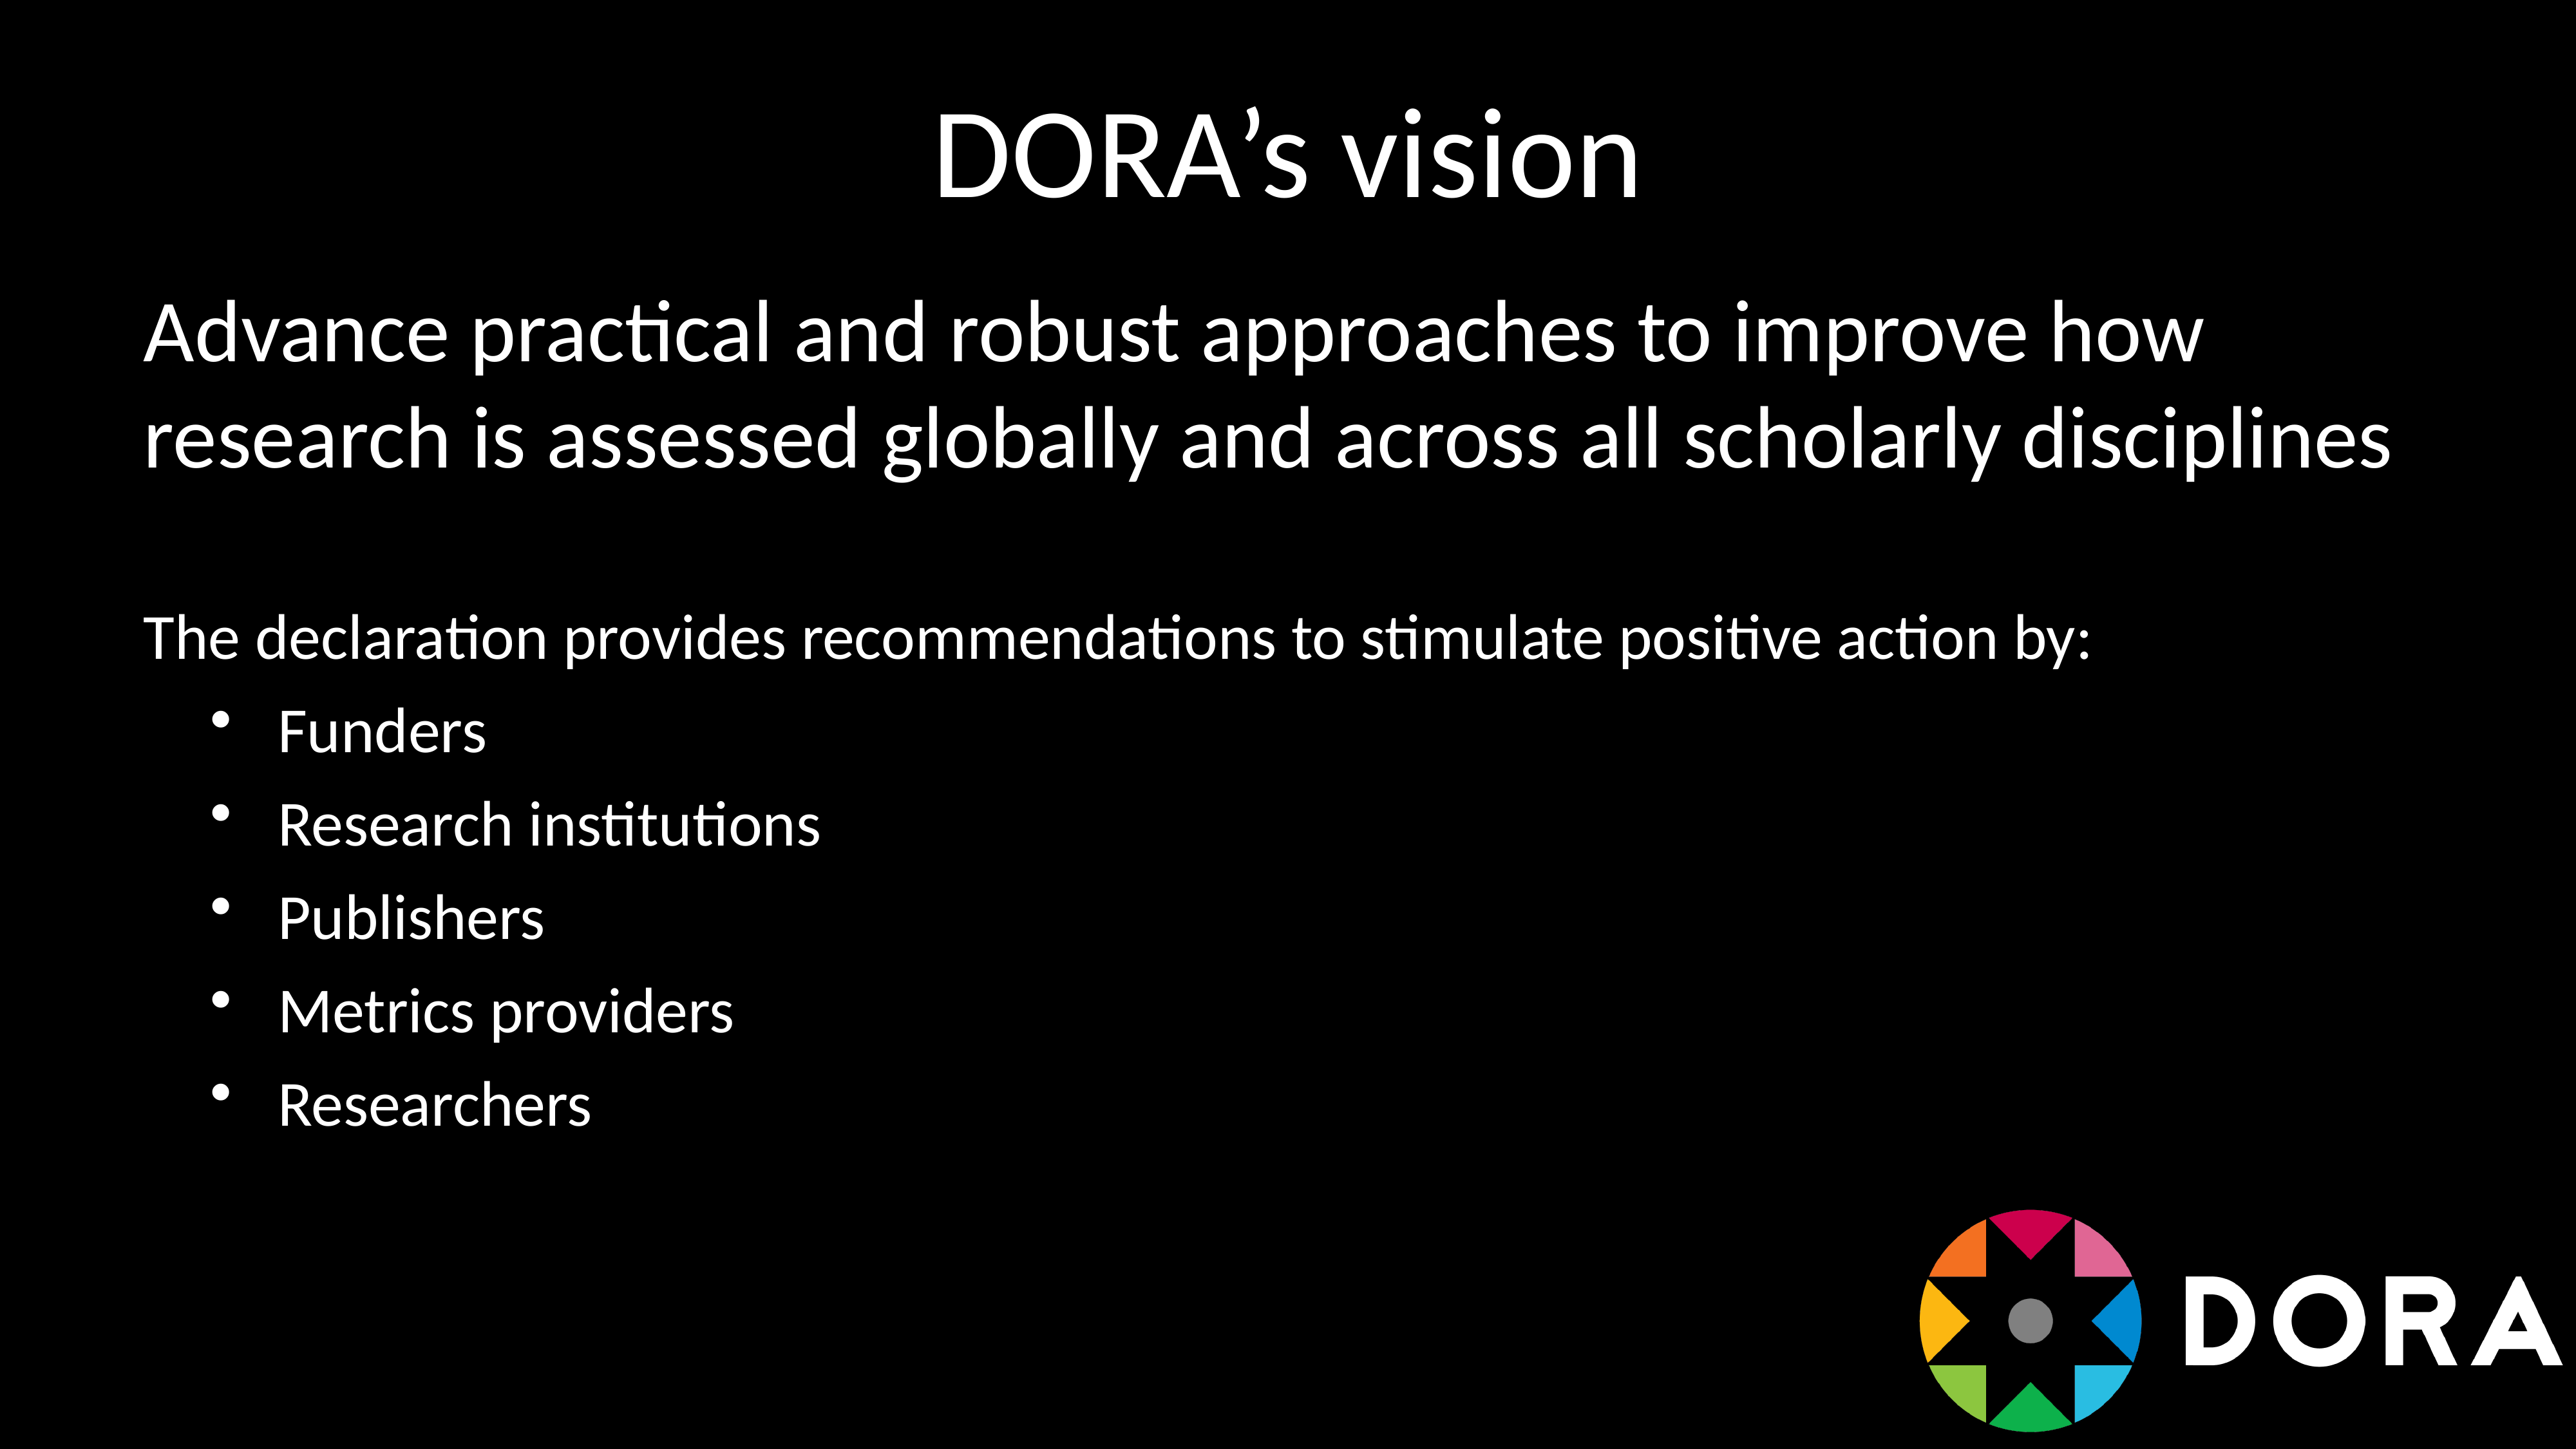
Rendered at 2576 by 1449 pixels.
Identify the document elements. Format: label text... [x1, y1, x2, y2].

picture [1919, 1209, 2563, 1432]
list Advance practical and robust approaches to improve how research is assessed globally and across all scholarly disciplines The declaration provides recommendations to stimulate positive action by: Funders Research institutions Publishers Metrics providers Researchers [137, 267, 2409, 1211]
title DORA’s vision [0, 43, 2576, 249]
